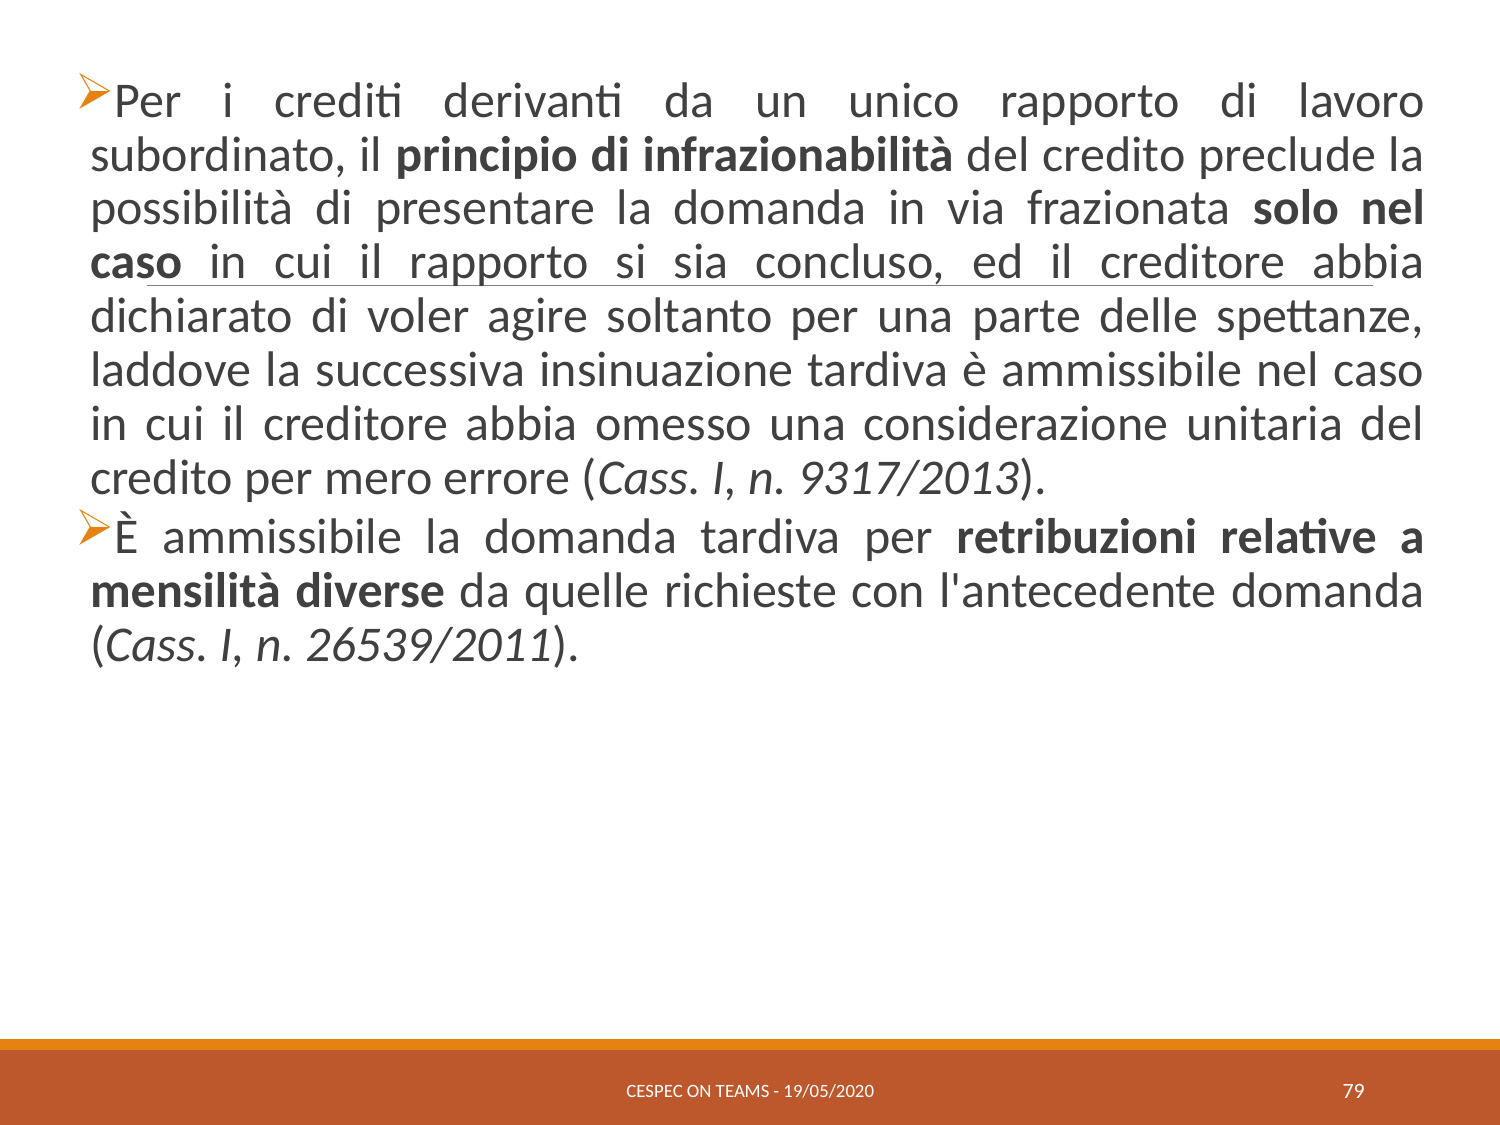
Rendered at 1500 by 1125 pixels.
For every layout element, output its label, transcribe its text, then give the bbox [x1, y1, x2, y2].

footer CESPEC ON TEAMS - 19/05/2020 [453, 1059, 1047, 1120]
list Per i crediti derivanti da un unico rapporto di lavoro subordinato, il principio di infrazionabilità del credito preclude la possibilità di presentare la domanda in via frazionata solo nel caso in cui il rapporto si sia concluso, ed il creditore abbia dichiarato di voler agire soltanto per una parte delle spettanze, laddove la successiva insinuazione tardiva è ammissibile nel caso in cui il creditore abbia omesso una considerazione unitaria del credito per mero errore (Cass. I, n. 9317/2013). È ammissibile la domanda tardiva per retribuzioni relative a mensilità diverse da quelle richieste con l'antecedente domanda (Cass. I, n. 26539/2011). [75, 66, 1425, 1005]
slide_number 79 [1218, 1059, 1380, 1120]
